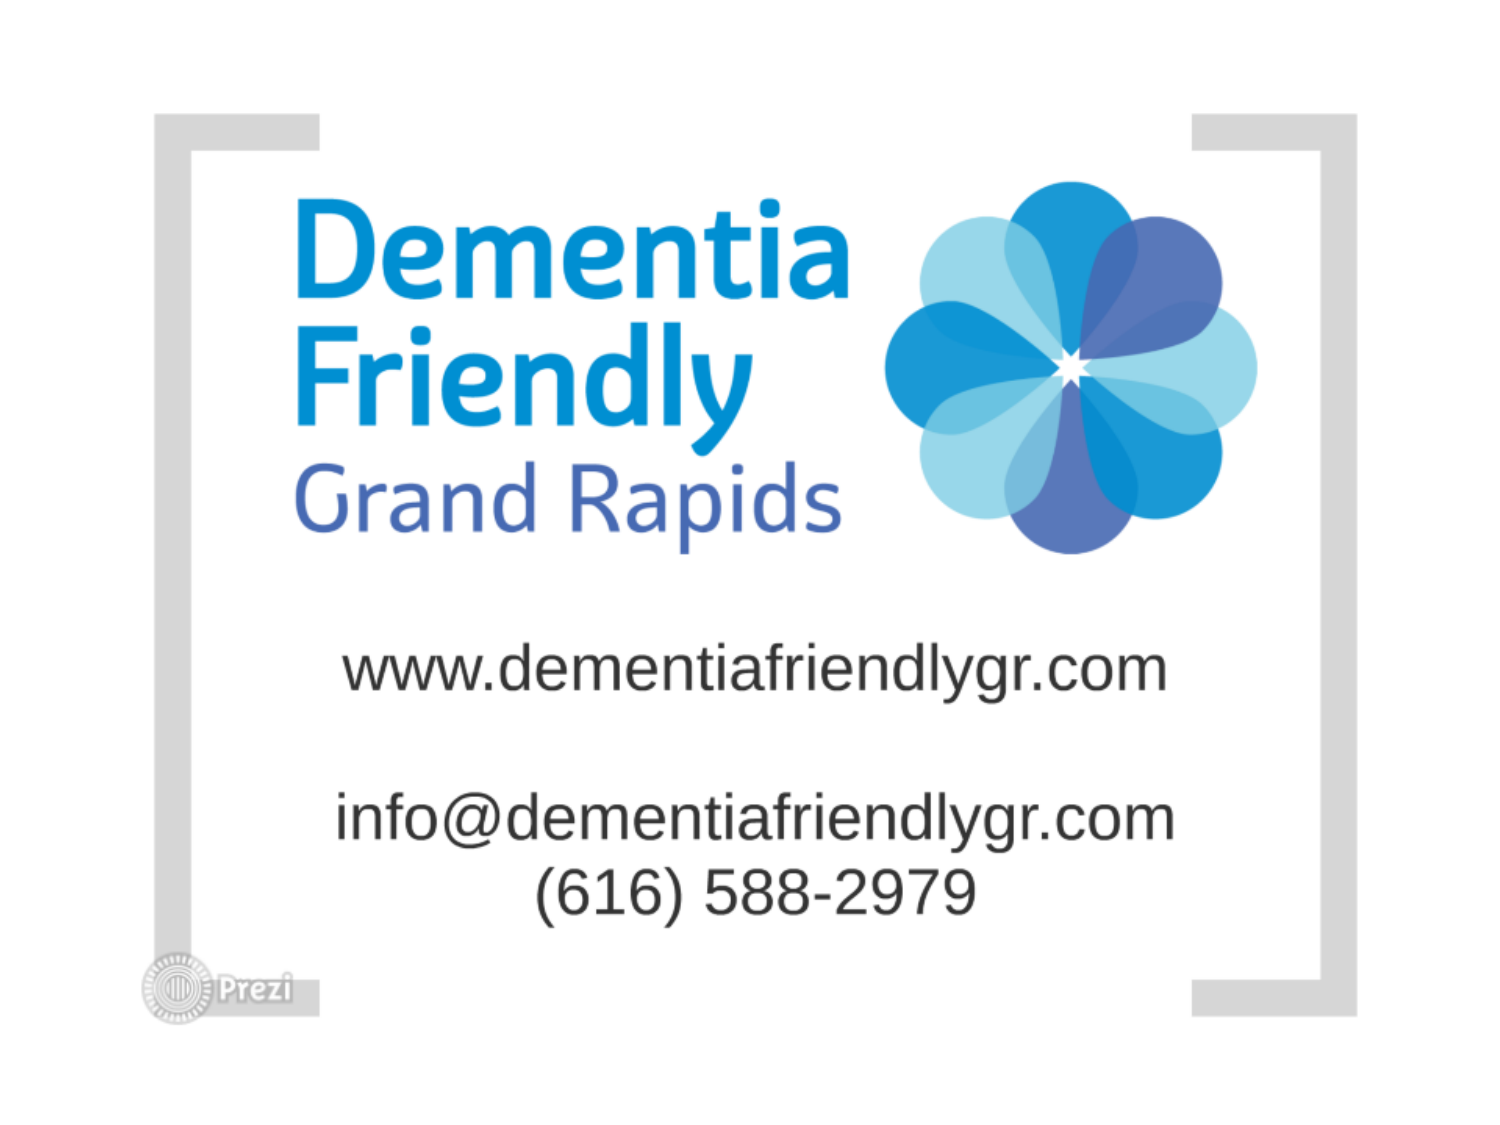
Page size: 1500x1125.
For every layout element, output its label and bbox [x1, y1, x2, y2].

picture [137, 87, 1375, 1045]
